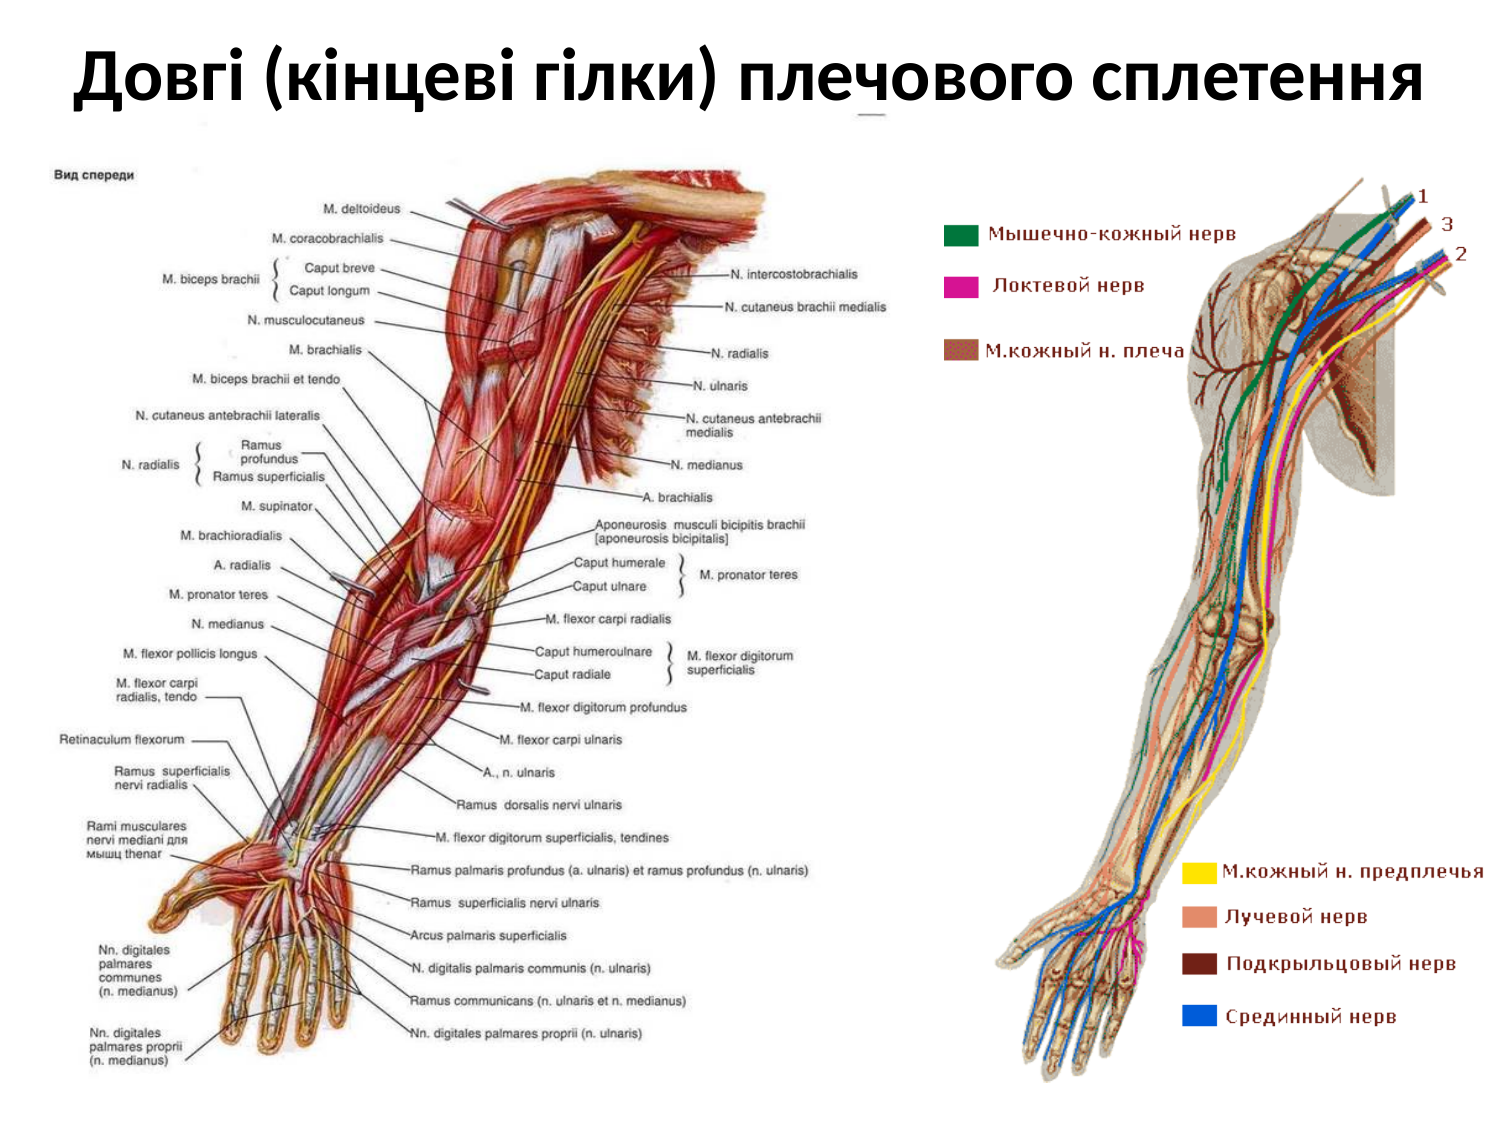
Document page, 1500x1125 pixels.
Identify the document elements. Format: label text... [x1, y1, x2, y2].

picture [943, 172, 1494, 1083]
title Довгі (кінцеві гілки) плечового сплетення [0, 3, 1500, 138]
picture [0, 113, 916, 1125]
